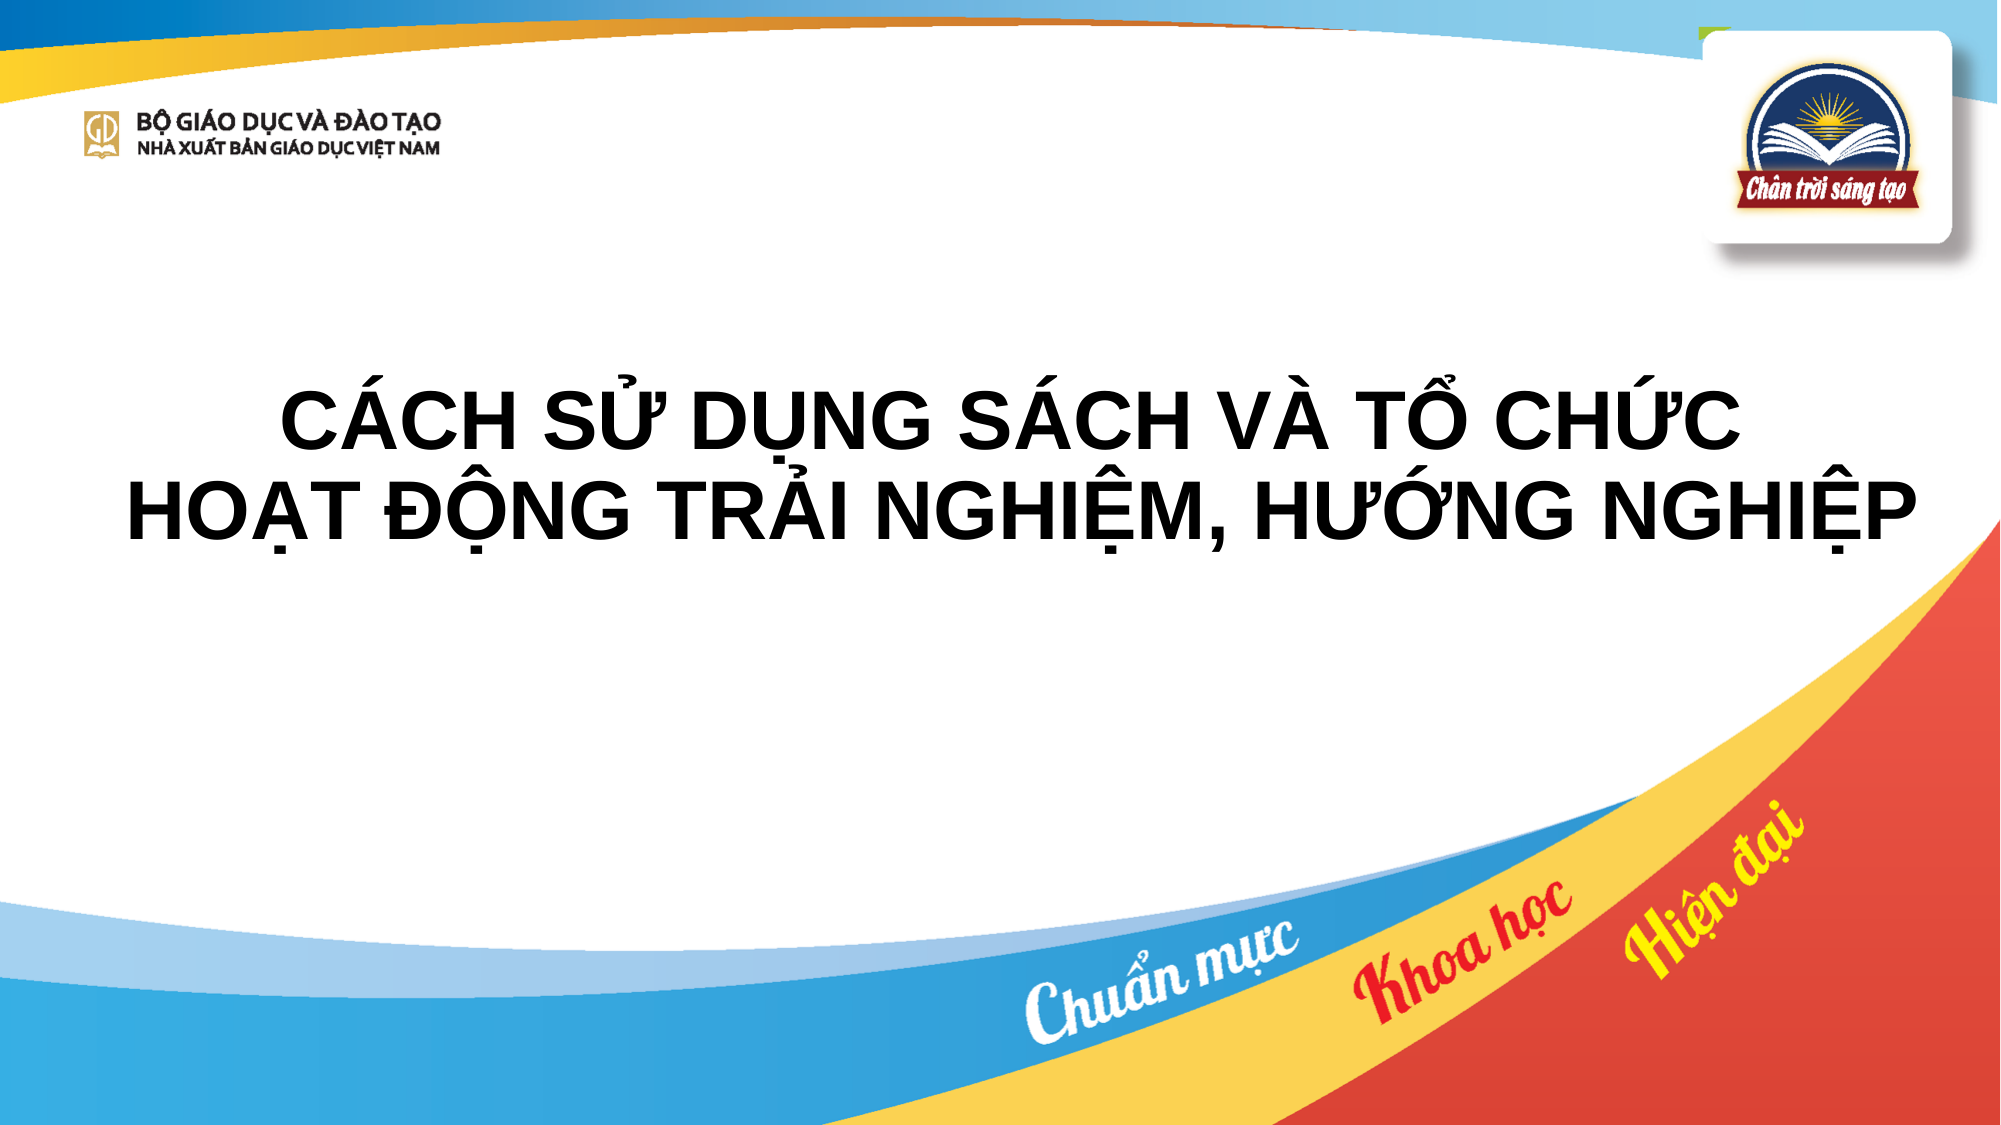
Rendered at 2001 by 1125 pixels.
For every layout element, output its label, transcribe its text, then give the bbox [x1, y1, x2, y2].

title CÁCH SỬ DỤNG SÁCH VÀ TỔ CHỨC HOẠT ĐỘNG TRẢI NGHIỆM, HƯỚNG NGHIỆP [72, 358, 1973, 576]
picture [0, 0, 2001, 1125]
